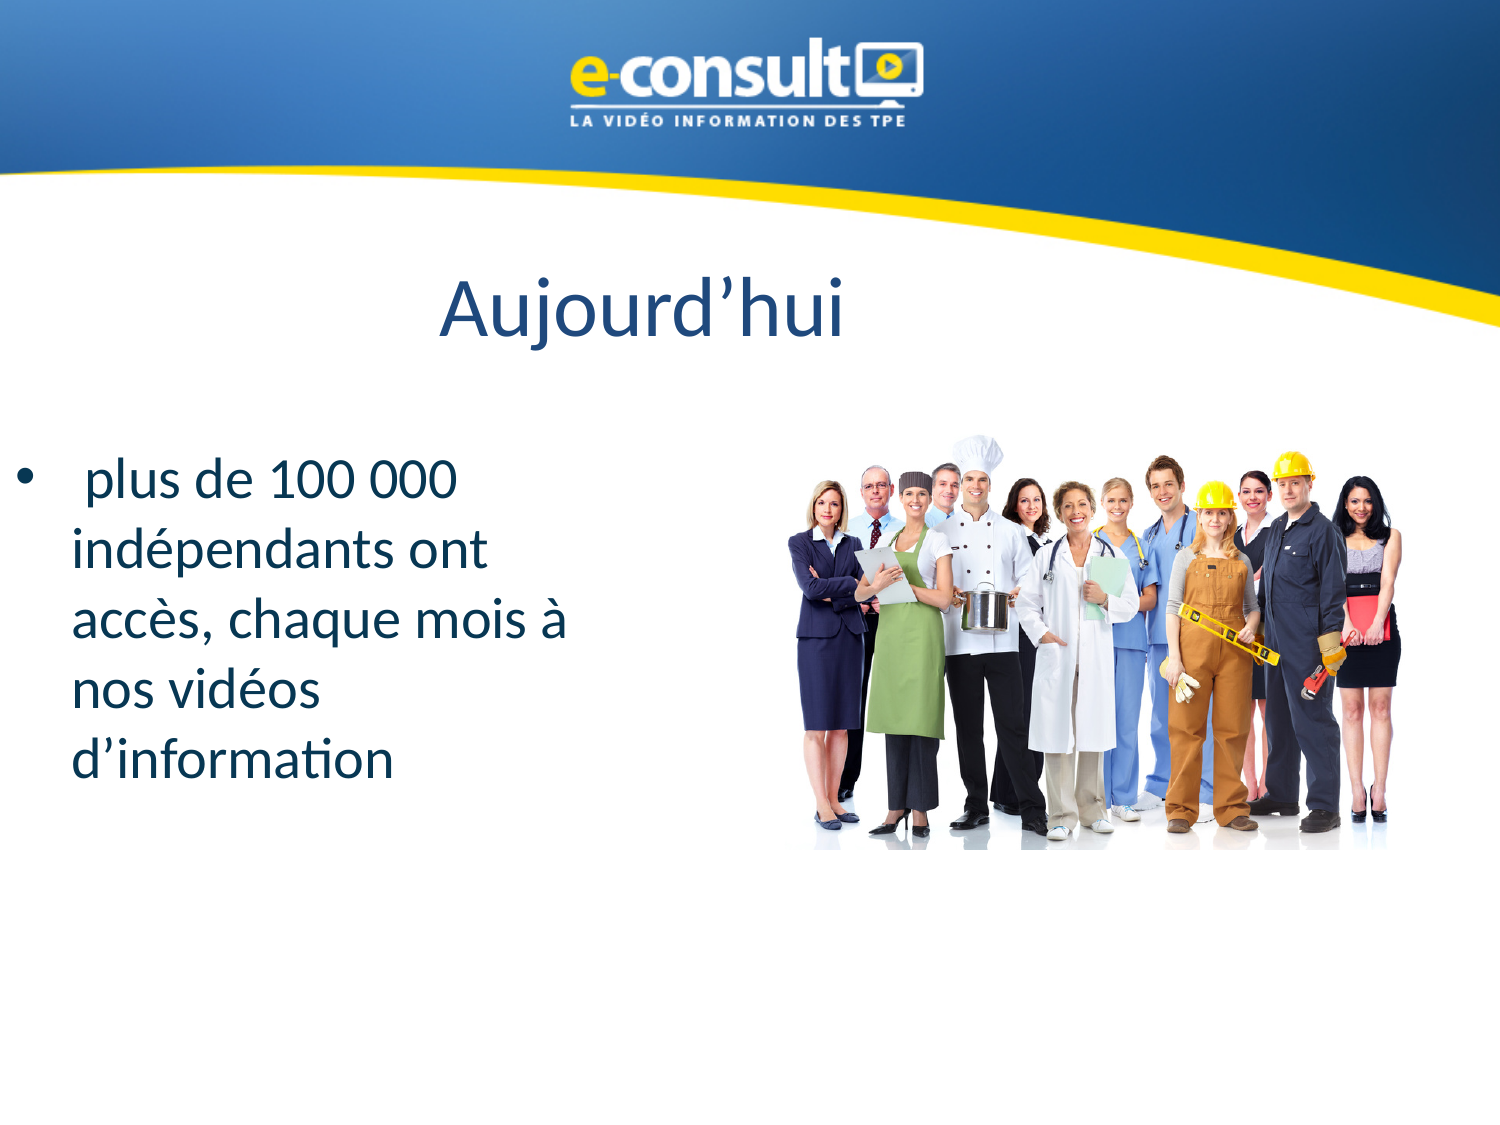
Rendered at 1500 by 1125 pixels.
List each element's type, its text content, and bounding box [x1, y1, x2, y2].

picture [0, 0, 1500, 1125]
title Aujourd’hui [0, 243, 1306, 362]
list plus de 100 000 indépendants ont accès, chaque mois à nos vidéos d’information [0, 432, 653, 929]
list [761, 416, 1425, 851]
